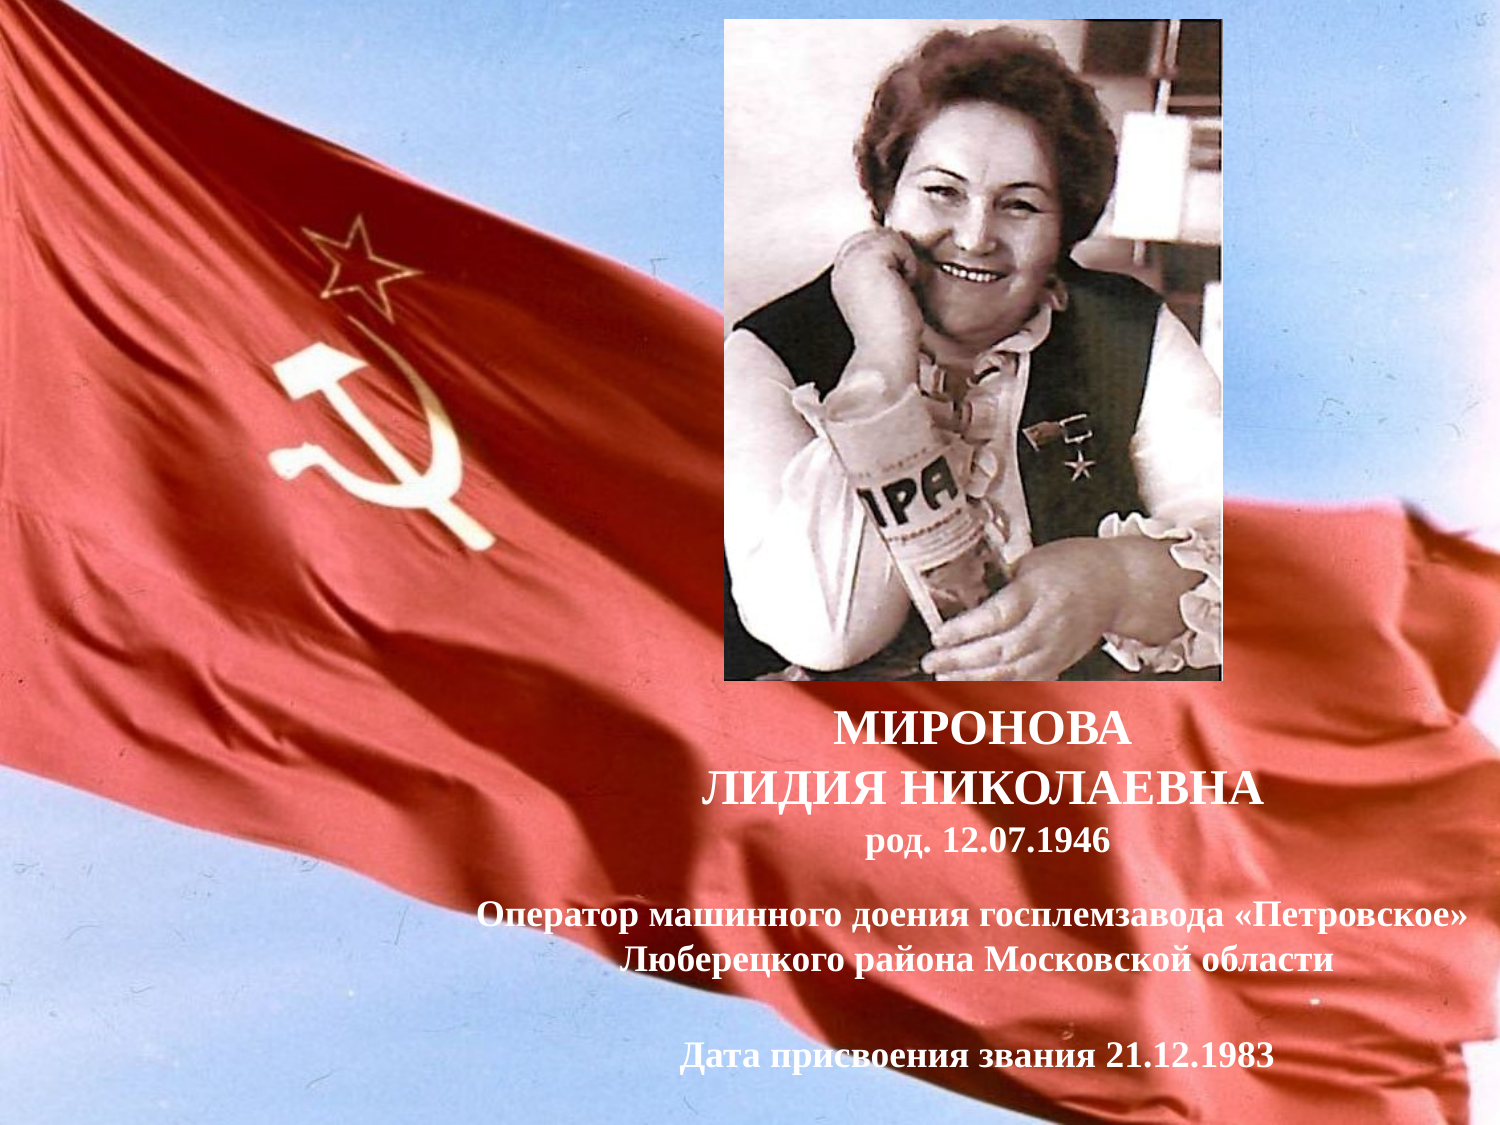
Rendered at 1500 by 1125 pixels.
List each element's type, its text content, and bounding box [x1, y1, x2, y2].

picture [0, 0, 1500, 1125]
text_box Дата присвоения звания 21.12.1983 [664, 1022, 1290, 1083]
title МИРОНОВА ЛИДИЯ НИКОЛАЕВНА род. 12.07.1946 [466, 683, 1500, 871]
text_box Оператор машинного доения госплемзавода «Петровское» Люберецкого района Московской области [454, 881, 1500, 987]
